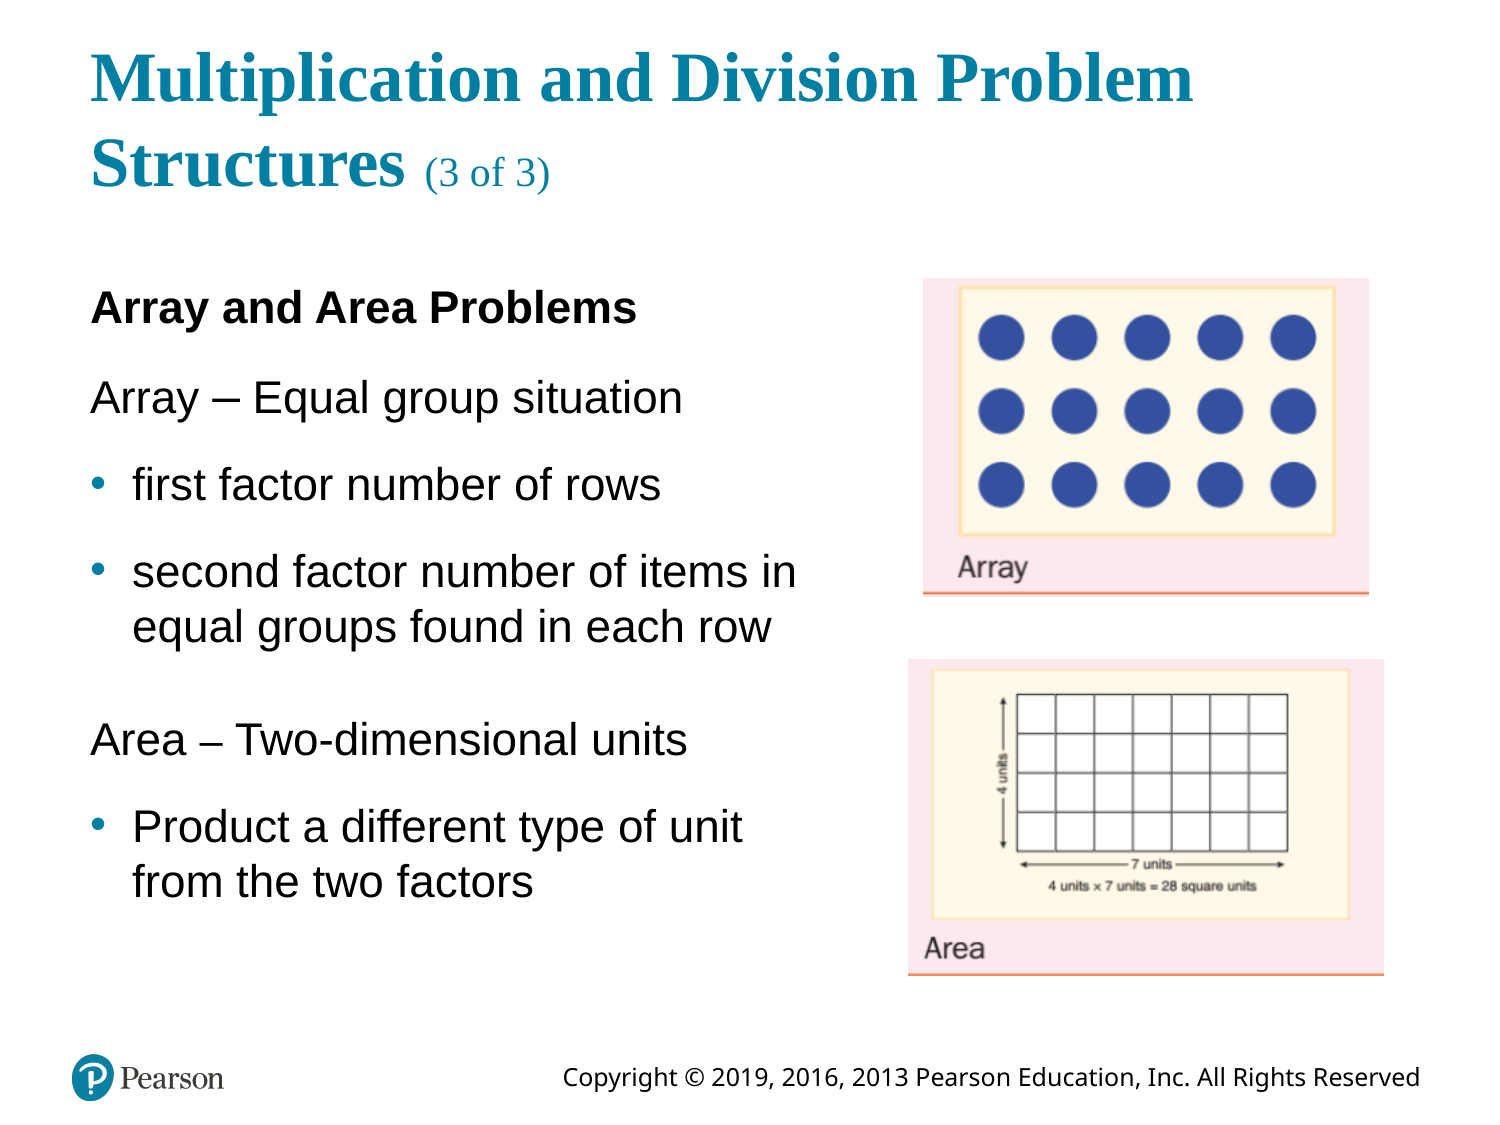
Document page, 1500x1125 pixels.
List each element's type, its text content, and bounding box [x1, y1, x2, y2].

list Array and Area Problems Array – Equal group situation first factor number of rows second factor number of items in equal groups found in each row [75, 262, 845, 675]
picture [80, 1063, 106, 1088]
picture [923, 277, 1369, 597]
picture [908, 658, 1384, 976]
title Multiplication and Division Problem Structures (3 of 3) [75, 35, 1425, 216]
picture [72, 1054, 88, 1070]
list Area – Two-dimensional units Product a different type of unit from the two factors [75, 695, 770, 970]
picture [98, 1054, 224, 1101]
picture [72, 1087, 83, 1101]
